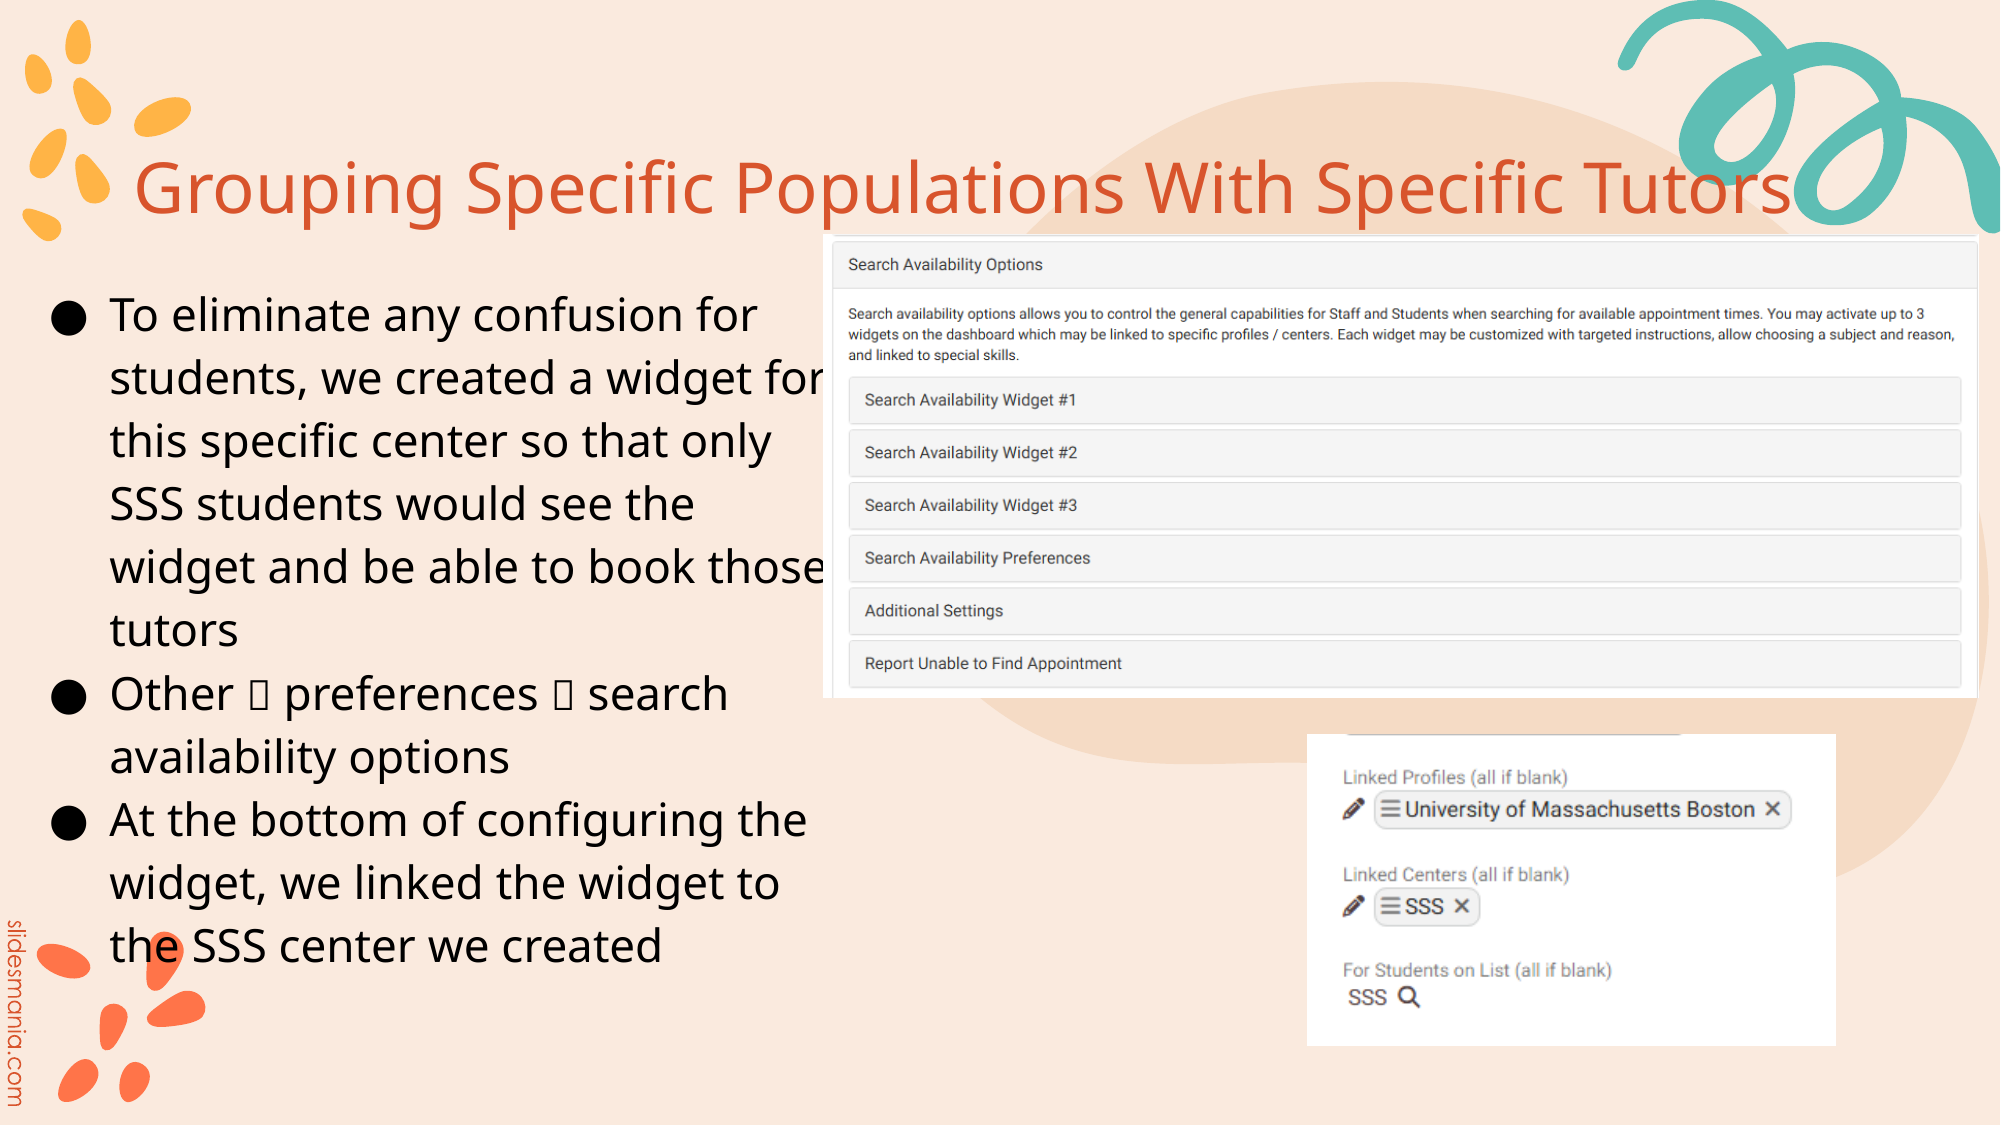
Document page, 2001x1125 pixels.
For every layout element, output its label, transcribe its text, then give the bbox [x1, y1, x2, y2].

picture [1306, 734, 1836, 1047]
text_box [36, 931, 206, 1103]
picture [822, 234, 1979, 699]
title Grouping Specific Populations With Specific Tutors [113, 81, 1831, 257]
text_box To eliminate any confusion for students, we created a widget for this specific center so that only SSS students would see the widget and be able to book those tutors Other  preferences  search availability options At the bottom of configuring the widget, we linked the widget to the SSS center we created [14, 257, 852, 1032]
